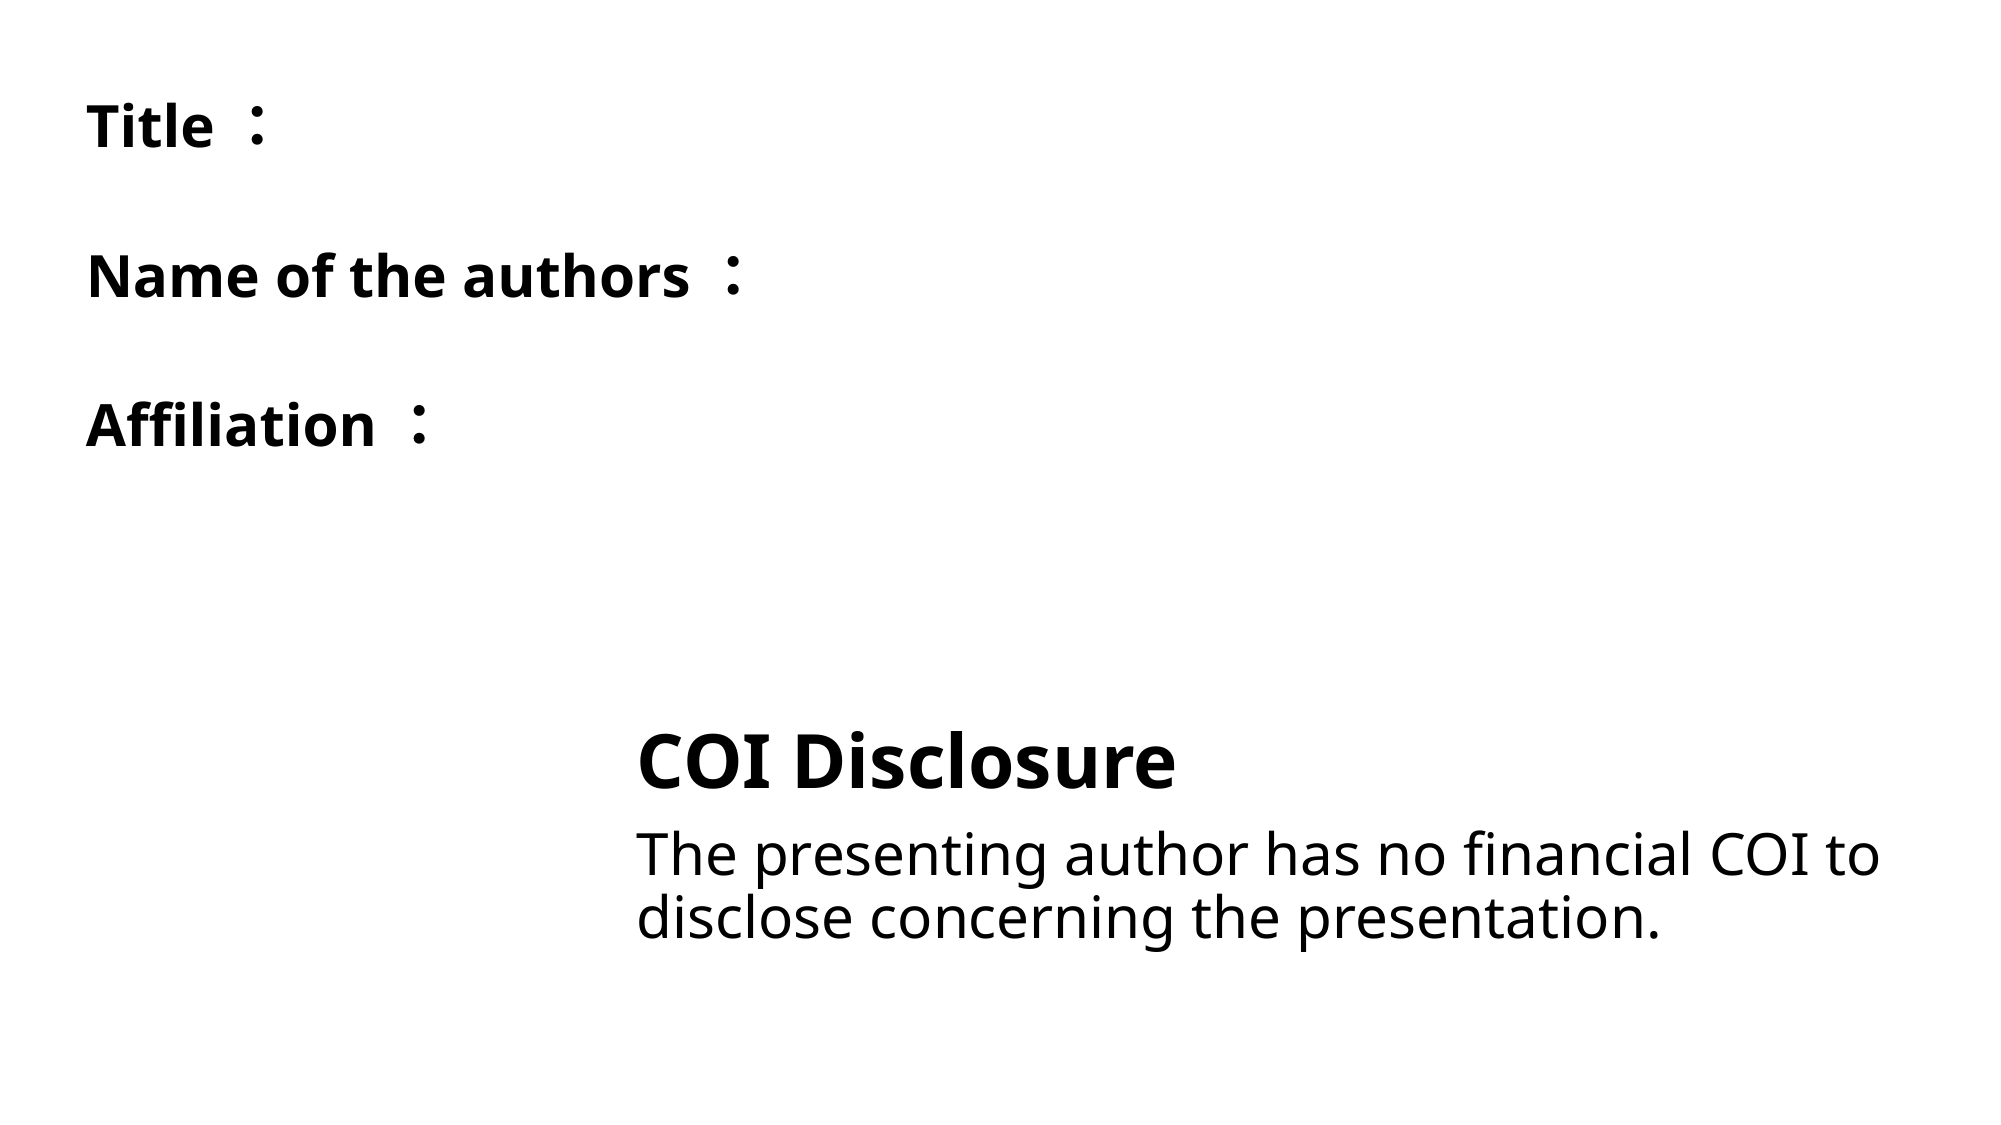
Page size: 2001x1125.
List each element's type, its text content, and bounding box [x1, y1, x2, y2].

text_box Name of the authors： [70, 231, 1508, 335]
text_box COI Disclosure The presenting author has no financial COI to disclose concerning the presentation. [621, 715, 1898, 987]
subtitle Title： [70, 81, 1508, 185]
text_box Affiliation： [70, 381, 1508, 484]
